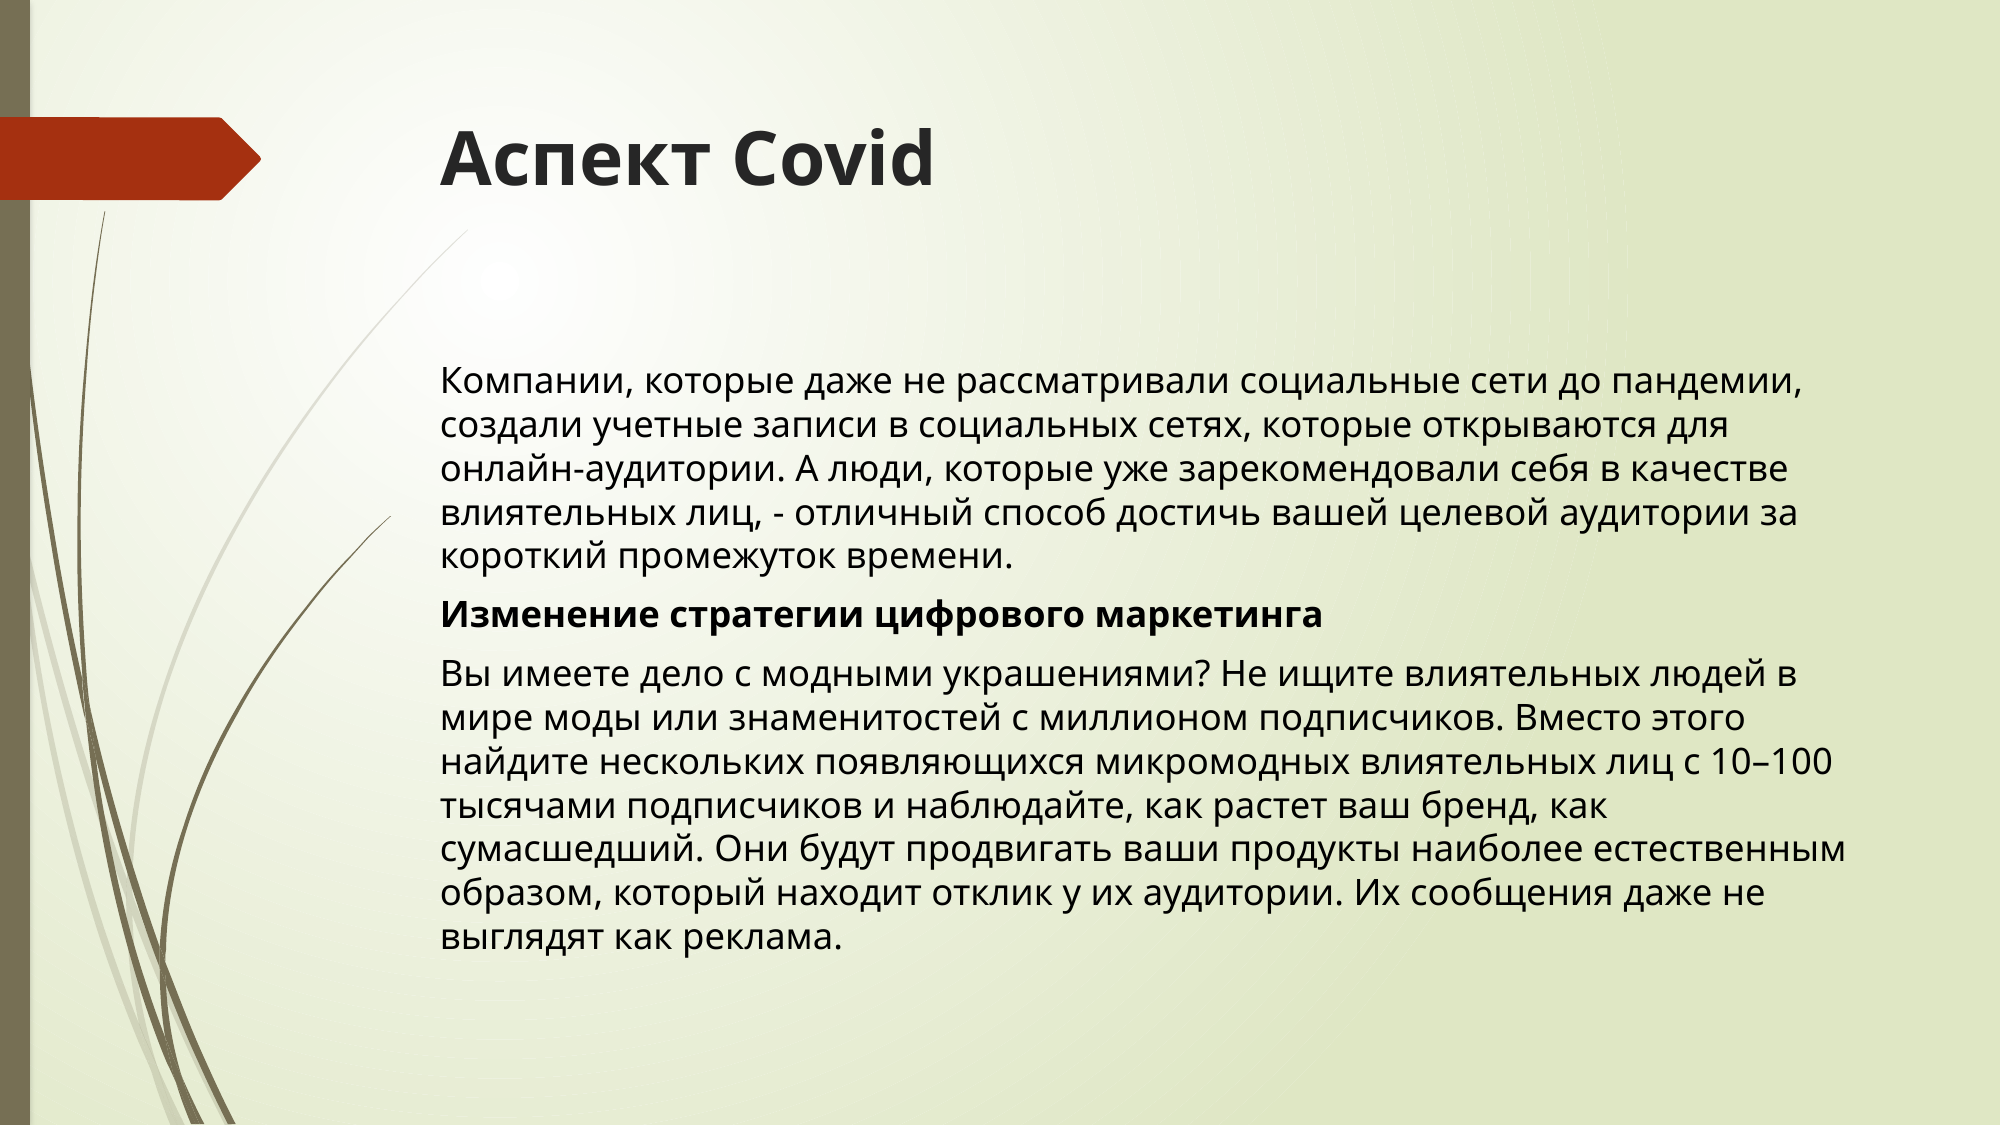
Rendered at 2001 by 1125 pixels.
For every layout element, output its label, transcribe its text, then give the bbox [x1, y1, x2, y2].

title Аспект Covid [425, 102, 1888, 313]
list Компании, которые даже не рассматривали социальные сети до пандемии, создали учетные записи в социальных сетях, которые открываются для онлайн-аудитории. А люди, которые уже зарекомендовали себя в качестве влиятельных лиц, - отличный способ достичь вашей целевой аудитории за короткий промежуток времени. Изменение стратегии цифрового маркетинга Вы имеете дело с модными украшениями? Не ищите влиятельных людей в мире моды или знаменитостей с миллионом подписчиков. Вместо этого найдите нескольких появляющихся микромодных влиятельных лиц с 10–100 тысячами подписчиков и наблюдайте, как растет ваш бренд, как сумасшедший. Они будут продвигать ваши продукты наиболее естественным образом, который находит отклик у их аудитории. Их сообщения даже не выглядят как реклама. [424, 350, 1888, 970]
